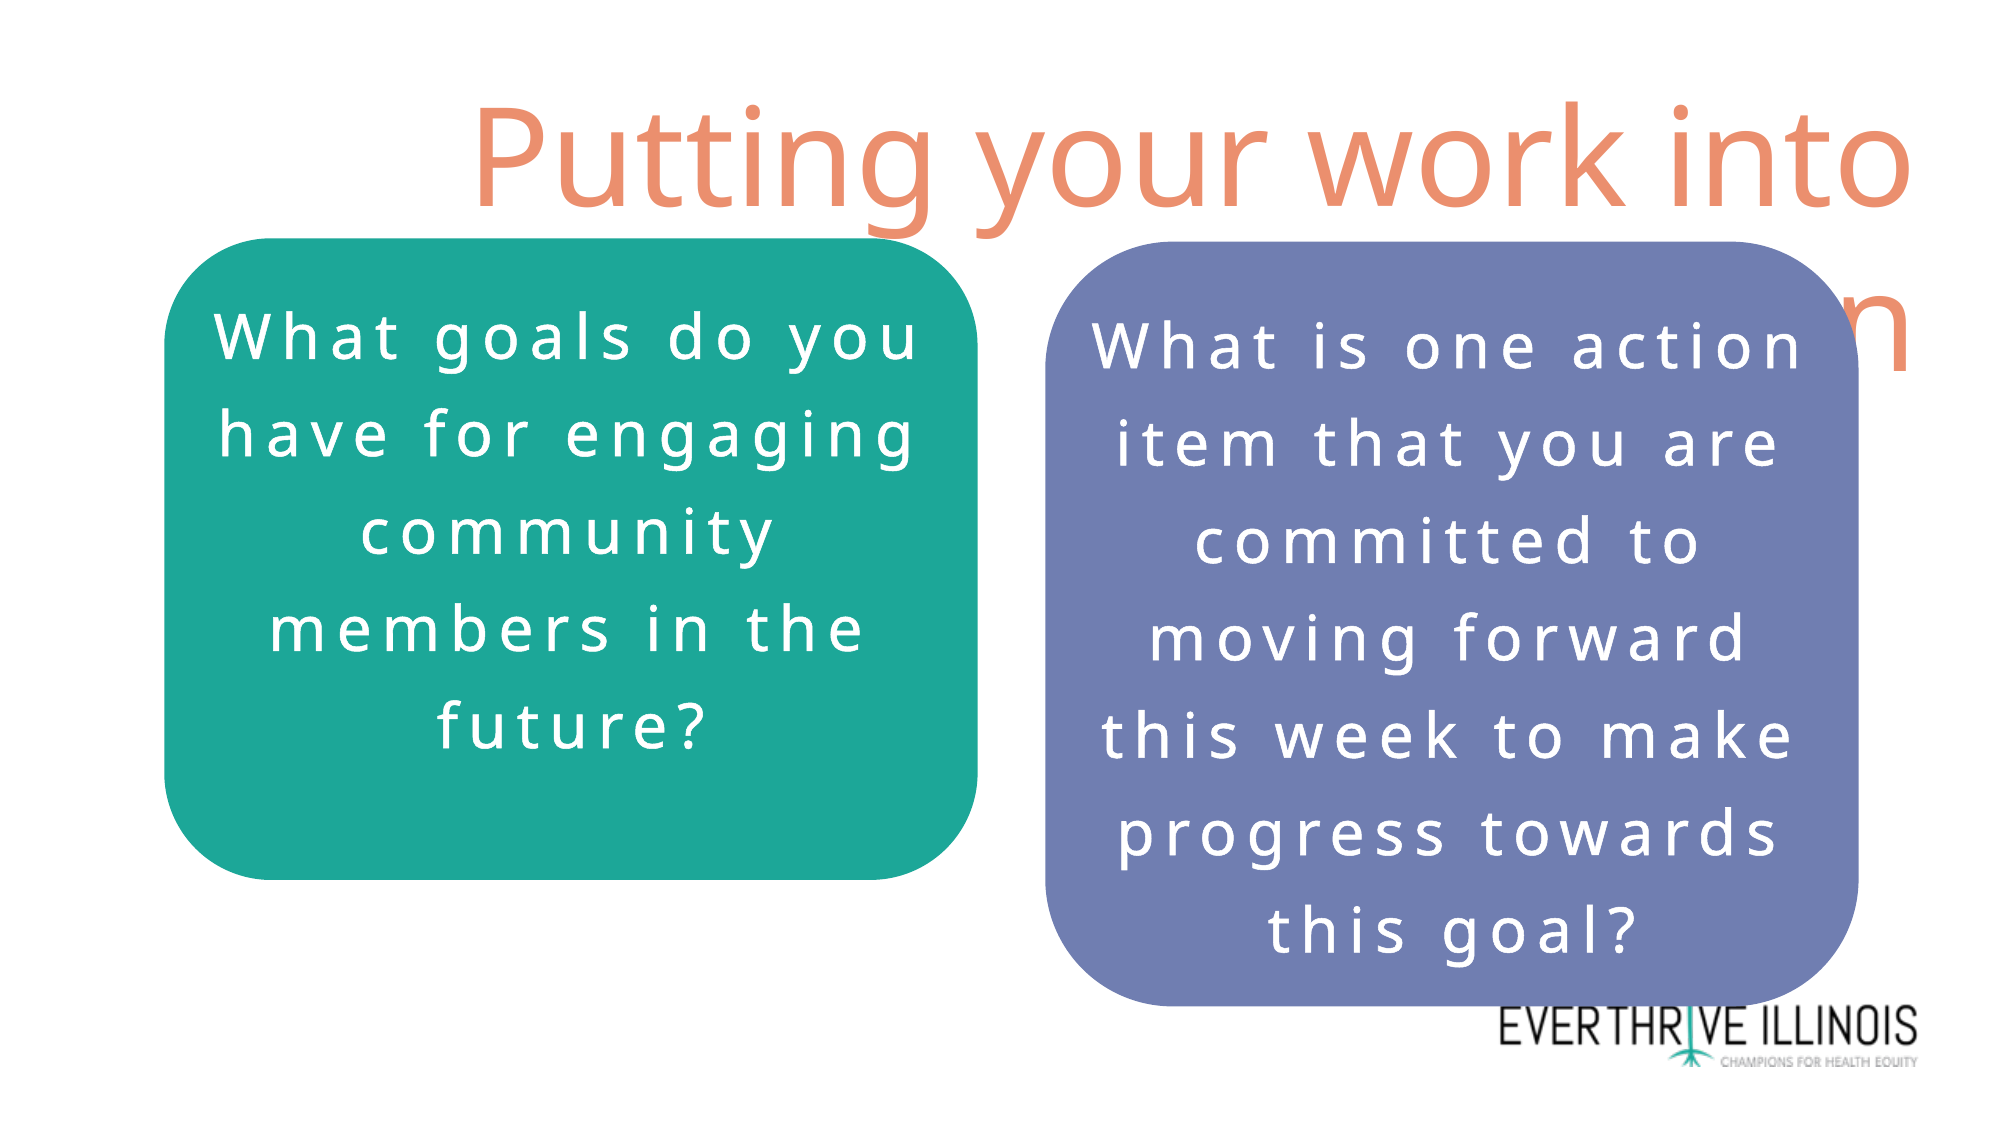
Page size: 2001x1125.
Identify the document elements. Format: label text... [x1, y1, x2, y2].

picture [1496, 940, 1924, 1067]
title Putting your work into Action [163, 60, 1927, 185]
text_box What is one action item that you are committed to moving forward this week to make progress towards this goal? [1045, 241, 1859, 1007]
text_box What goals do you have for engaging community members in the future? [164, 238, 978, 880]
